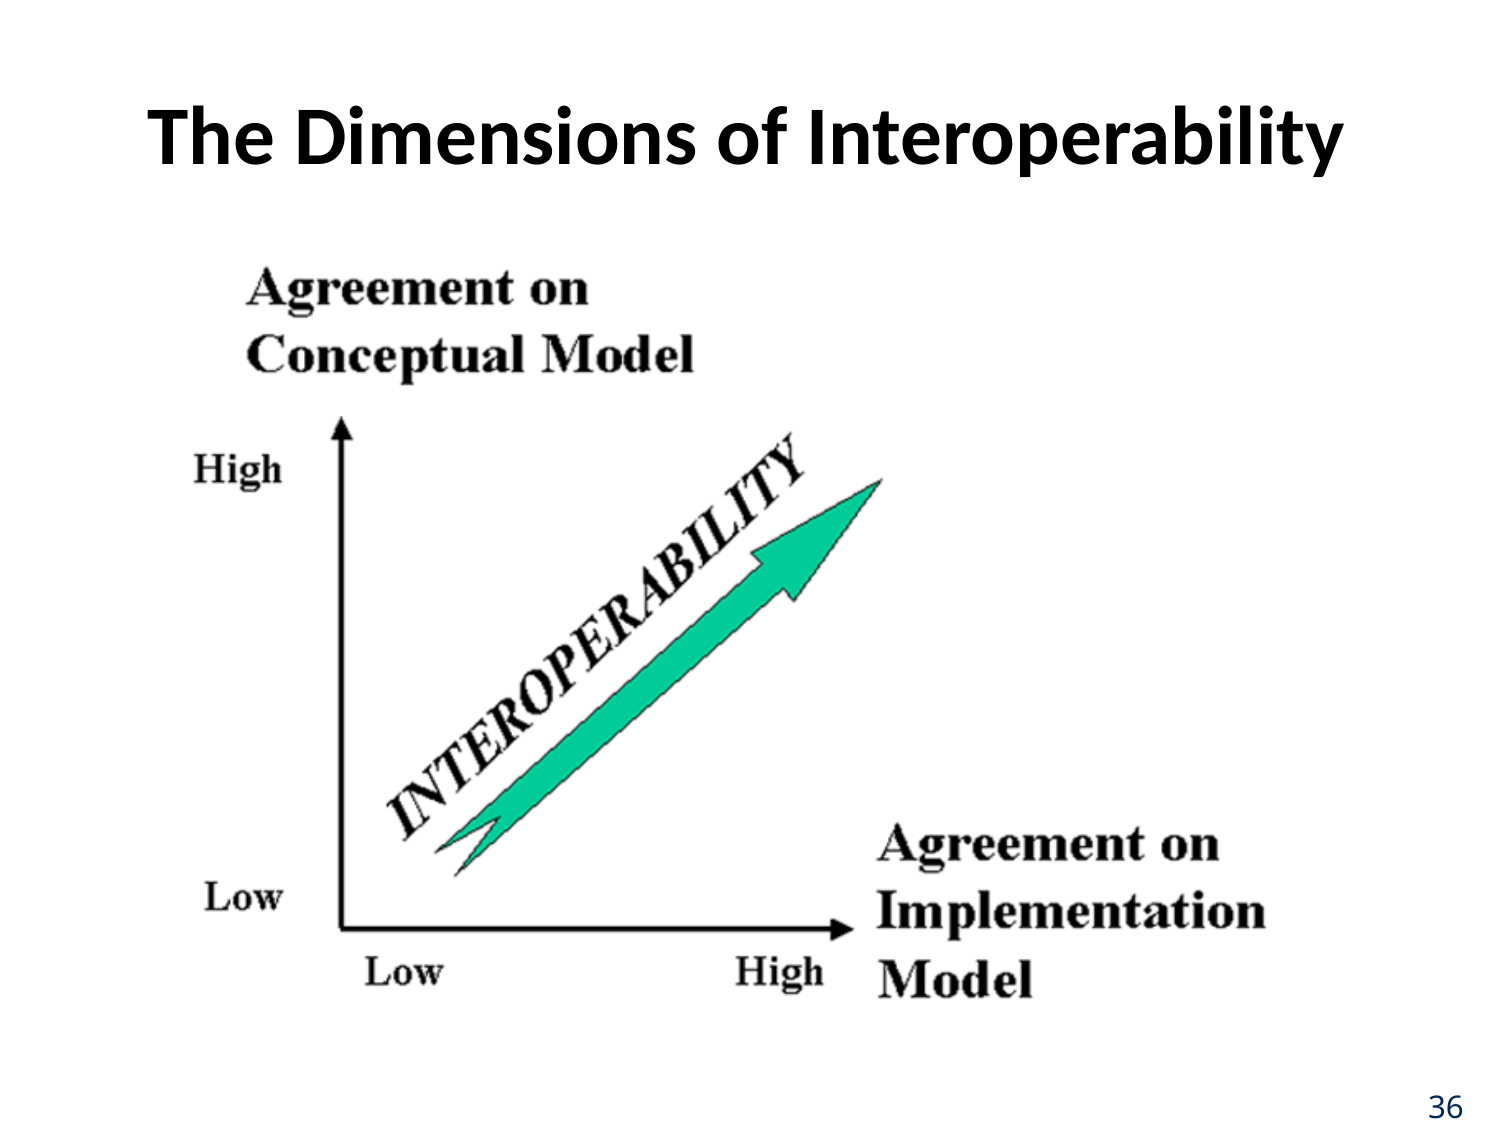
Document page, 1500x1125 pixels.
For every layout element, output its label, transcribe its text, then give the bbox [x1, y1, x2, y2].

text_box 36 [1438, 1081, 1454, 1119]
picture [149, 262, 1287, 1038]
title The Dimensions of Interoperability [37, 0, 1475, 275]
